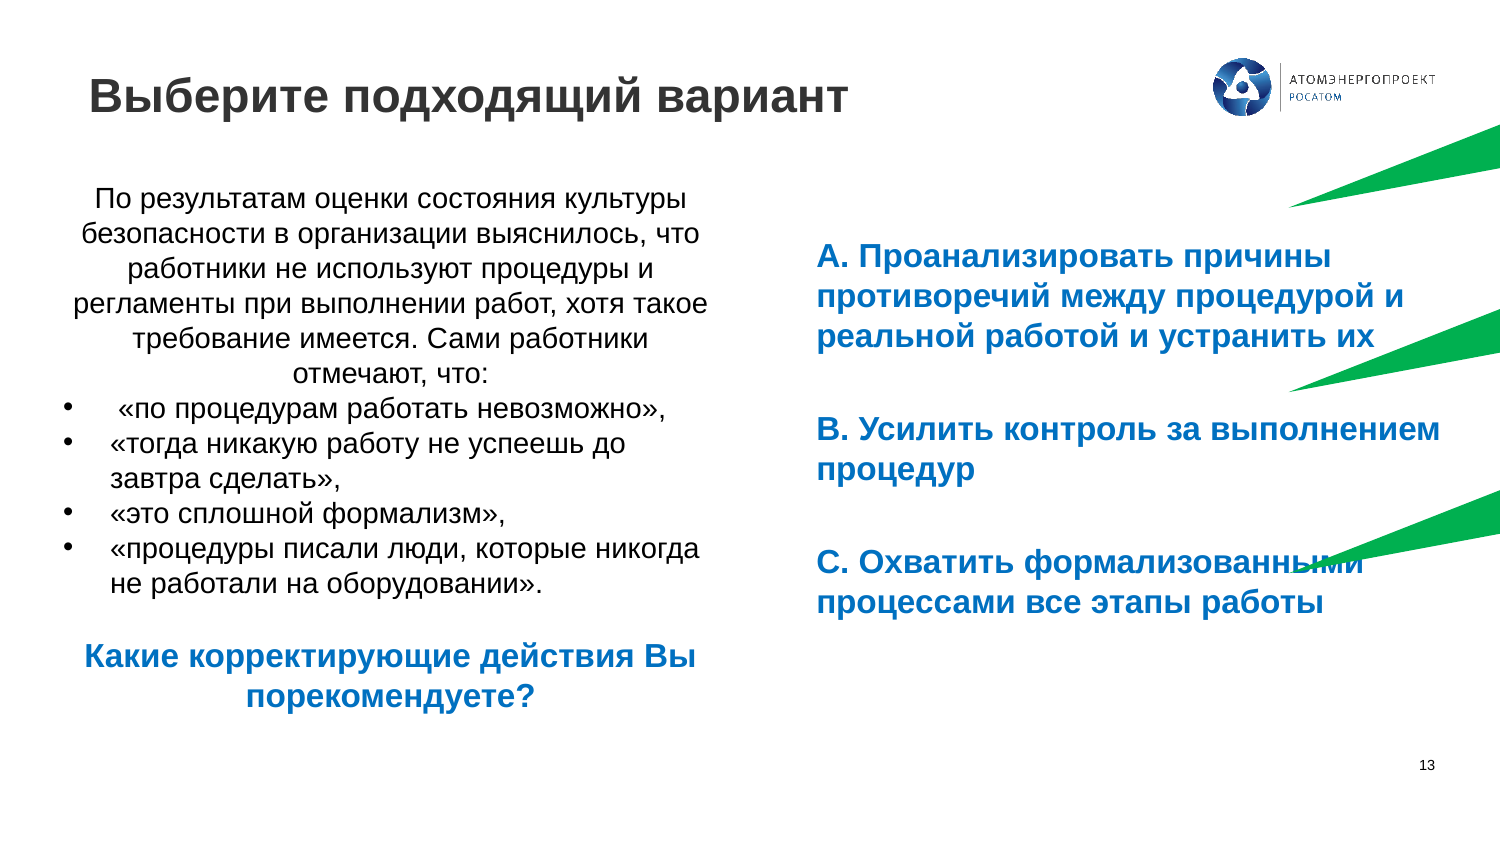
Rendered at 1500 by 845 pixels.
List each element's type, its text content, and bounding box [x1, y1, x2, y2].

title Выберите подходящий вариант [88, 70, 1165, 125]
text_box По результатам оценки состояния культуры безопасности в организации выяснилось, что работники не используют процедуры и регламенты при выполнении работ, хотя такое требование имеется. Сами работники отмечают, что: «по процедурам работать невозможно», «тогда никакую работу не успеешь до завтра сделать», «это сплошной формализм», «процедуры писали люди, которые никогда не работали на оборудовании». Какие корректирующие действия Вы порекомендуете? [48, 172, 734, 722]
text_box С. Не совсем так. Если процедуры в организации не ценятся, не пересматриваются и не актуализируются с учетом опыта и мнения персонала, то в практику входят различного рода несанкционированные «рационализации», «кратчайшие пути» или «работа в обход требований» [1288, 387, 1500, 575]
picture [1213, 58, 1435, 116]
text_box А. Верно. Если один человек не следует указаниям процедуры, возможно существует проблема с этим человеком. Если большинство людей не следует требованиям процедуры, вероятно существует проблема с процедурой [1288, 21, 1500, 209]
text_box А. Проанализировать причины противоречий между процедурой и реальной работой и устранить их В. Усилить контроль за выполнением процедур С. Охватить формализованными процессами все этапы работы [801, 226, 1478, 628]
text_box В. Не совсем так. Процедуры должны быть понятными и рассчитанными на тех, кто ими будет пользоваться, само по себе усиление контроля не всегда может привести к улучшению ситуации [1288, 206, 1500, 394]
